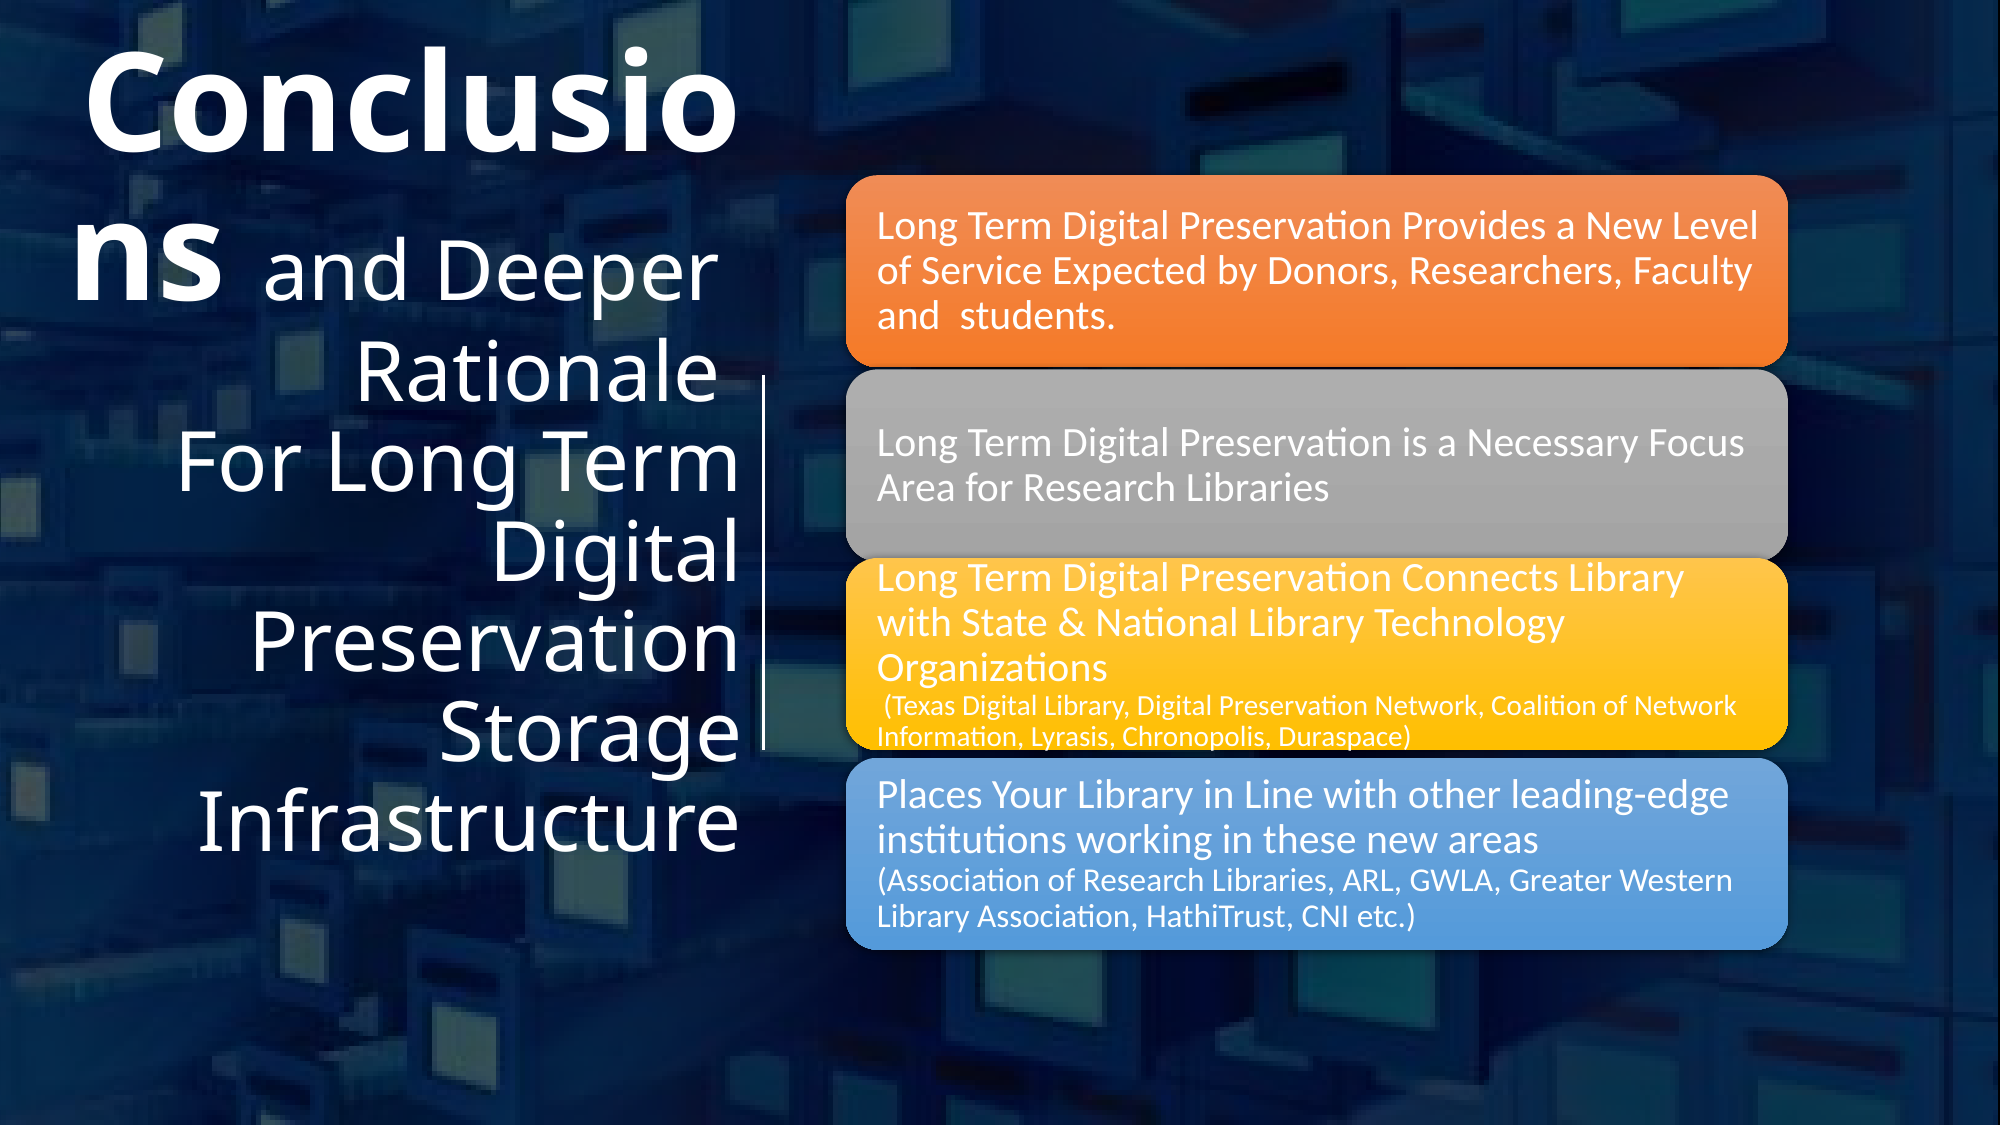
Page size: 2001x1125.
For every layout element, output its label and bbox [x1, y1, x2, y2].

list [845, 174, 1788, 951]
picture [0, 0, 1998, 1125]
